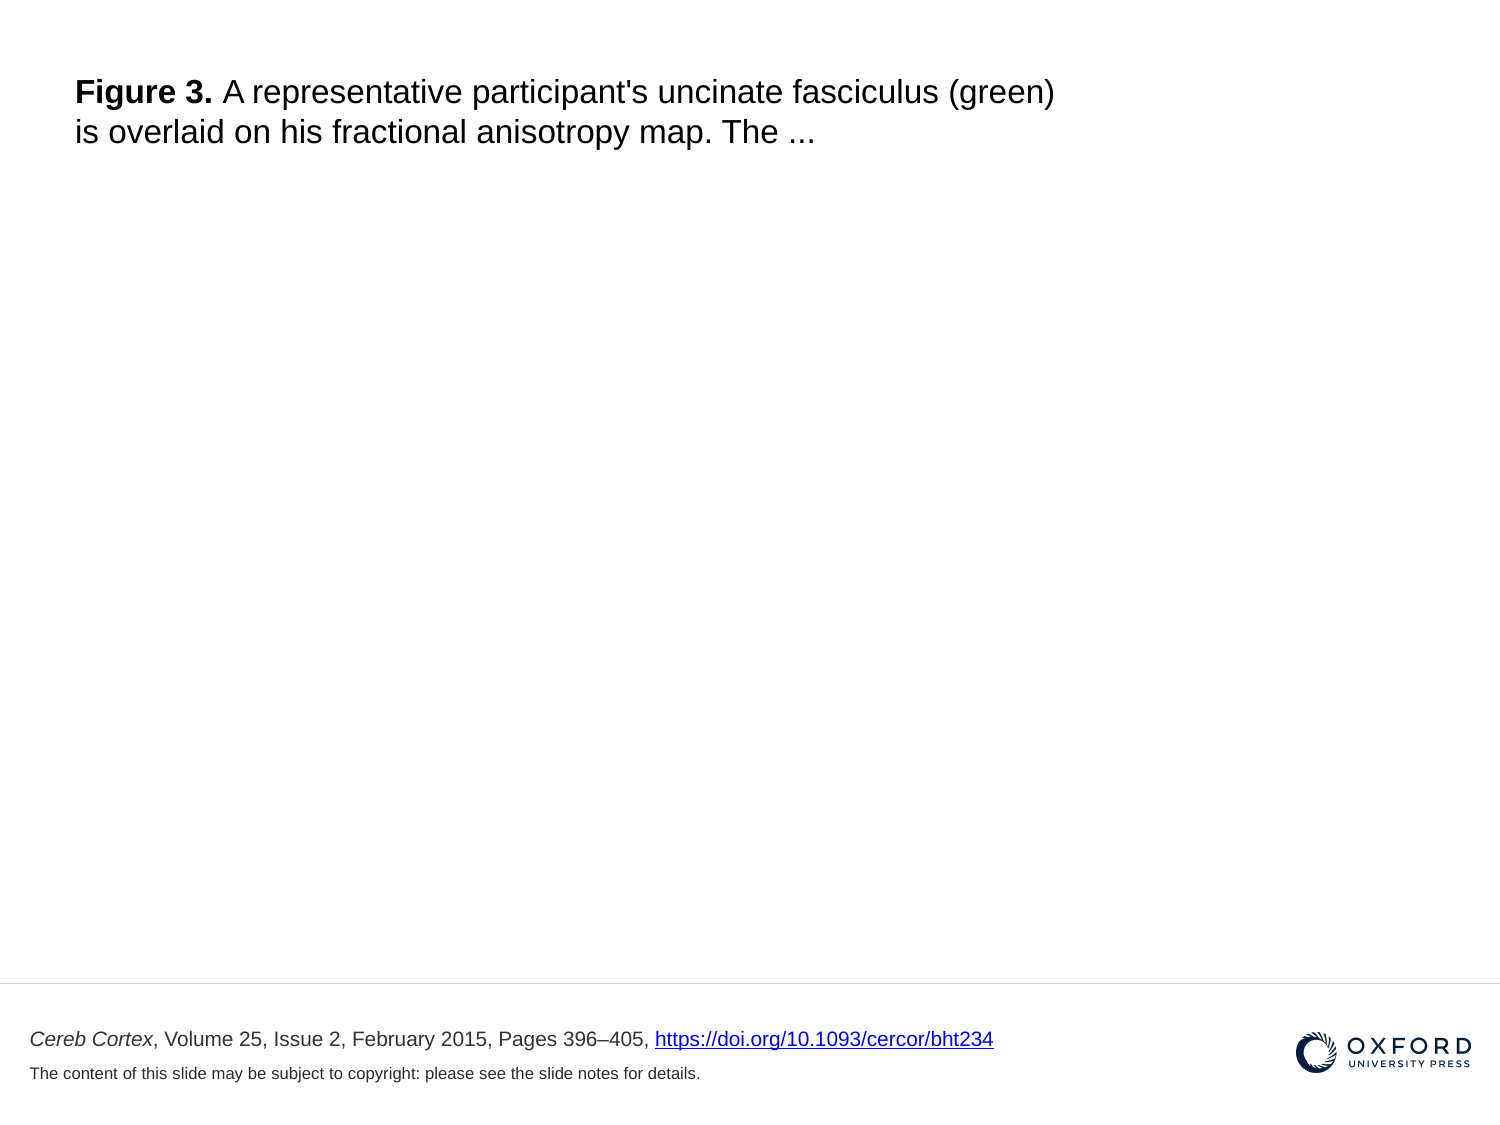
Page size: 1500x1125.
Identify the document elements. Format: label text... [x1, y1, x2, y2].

title Figure 3. A representative participant's uncinate fasciculus (green) is overlaid on his fractional anisotropy map. The ... [75, 69, 1078, 171]
footer Cereb Cortex, Volume 25, Issue 2, February 2015, Pages 396–405, https://doi.org/10.1093/cercor/bht234 The content of this slide may be subject to copyright: please see the slide notes for details. [0, 983, 1260, 1125]
picture [1296, 1032, 1471, 1073]
